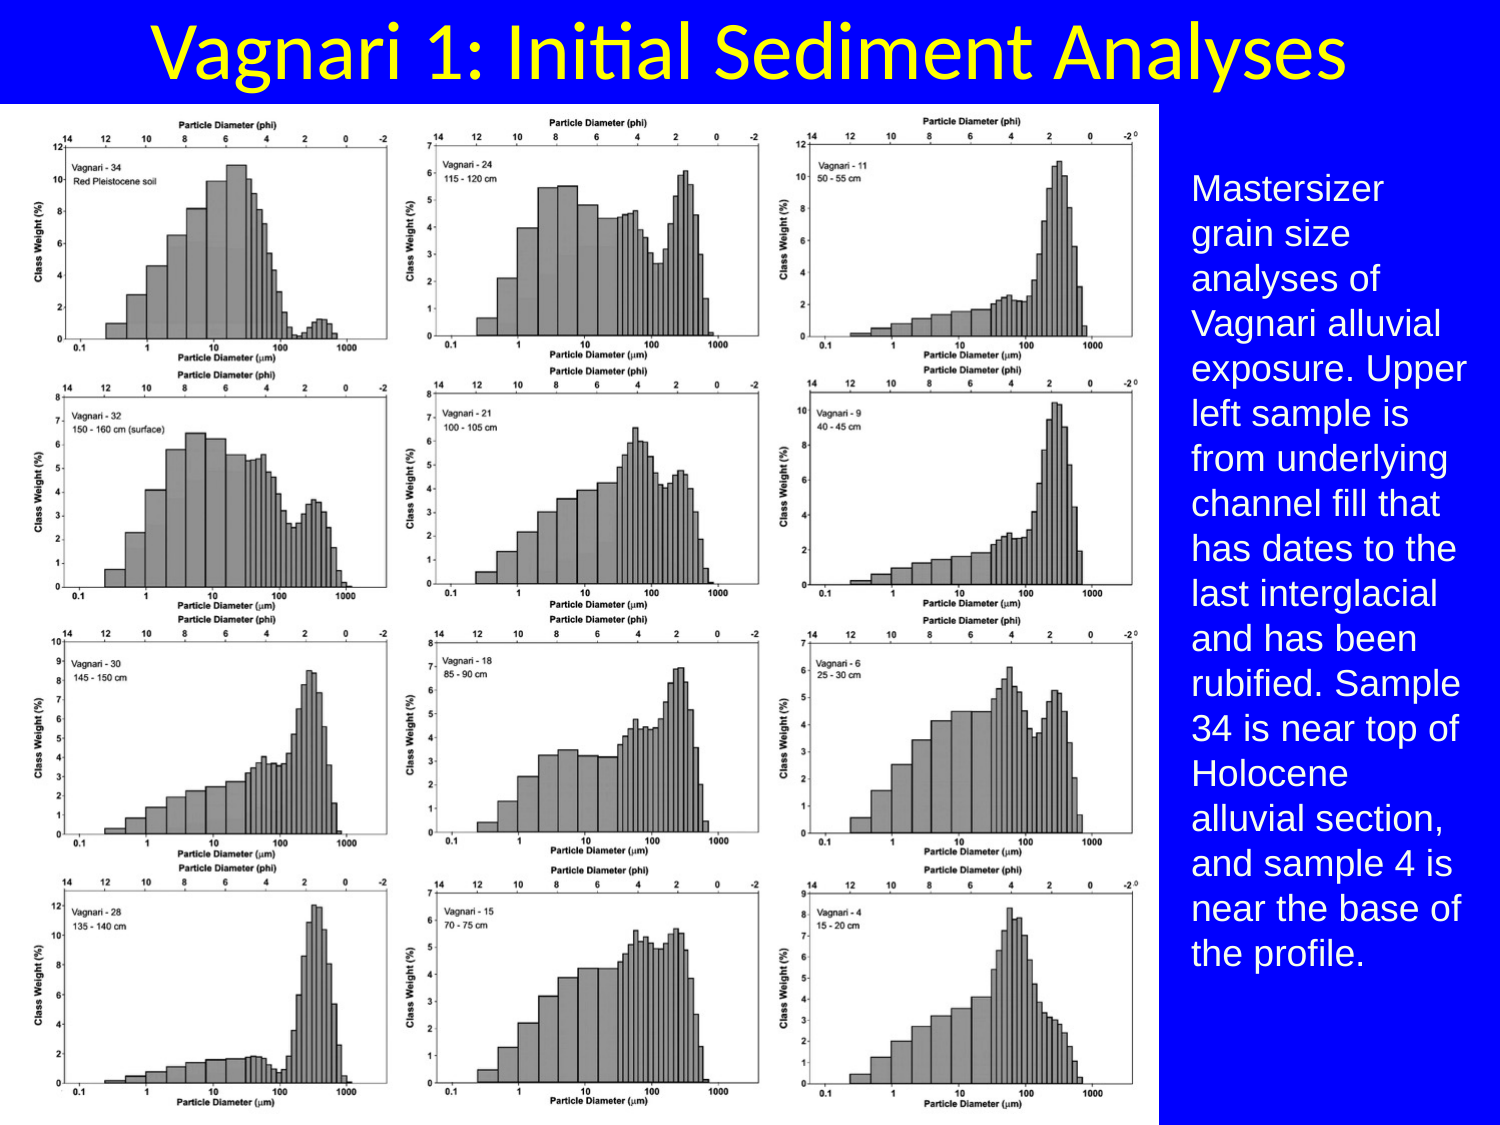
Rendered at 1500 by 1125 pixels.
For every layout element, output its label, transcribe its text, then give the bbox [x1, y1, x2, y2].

title Vagnari 1: Initial Sediment Analyses [75, 0, 1425, 93]
text_box Mastersizer grain size analyses of Vagnari alluvial exposure. Upper left sample is from underlying channel fill that has dates to the last interglacial and has been rubified. Sample 34 is near top of Holocene alluvial section, and sample 4 is near the base of the profile. [1176, 156, 1484, 982]
picture [0, 104, 1159, 1125]
